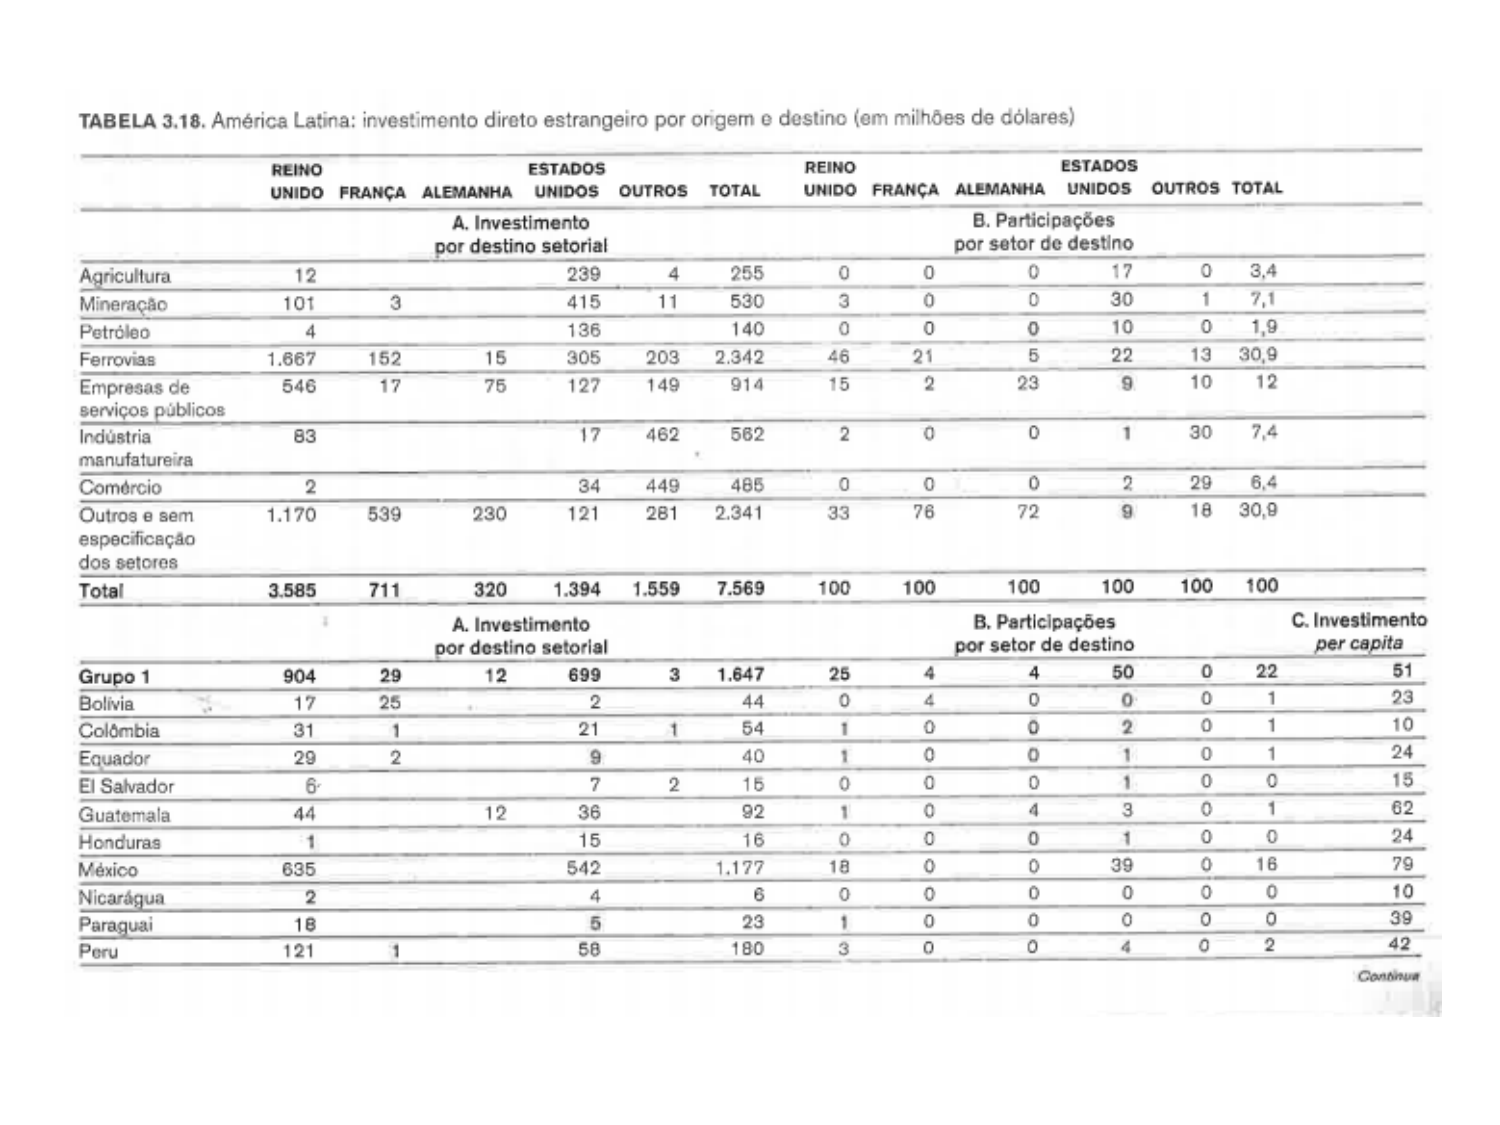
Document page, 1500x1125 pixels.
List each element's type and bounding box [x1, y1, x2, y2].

list [64, 89, 1442, 1017]
